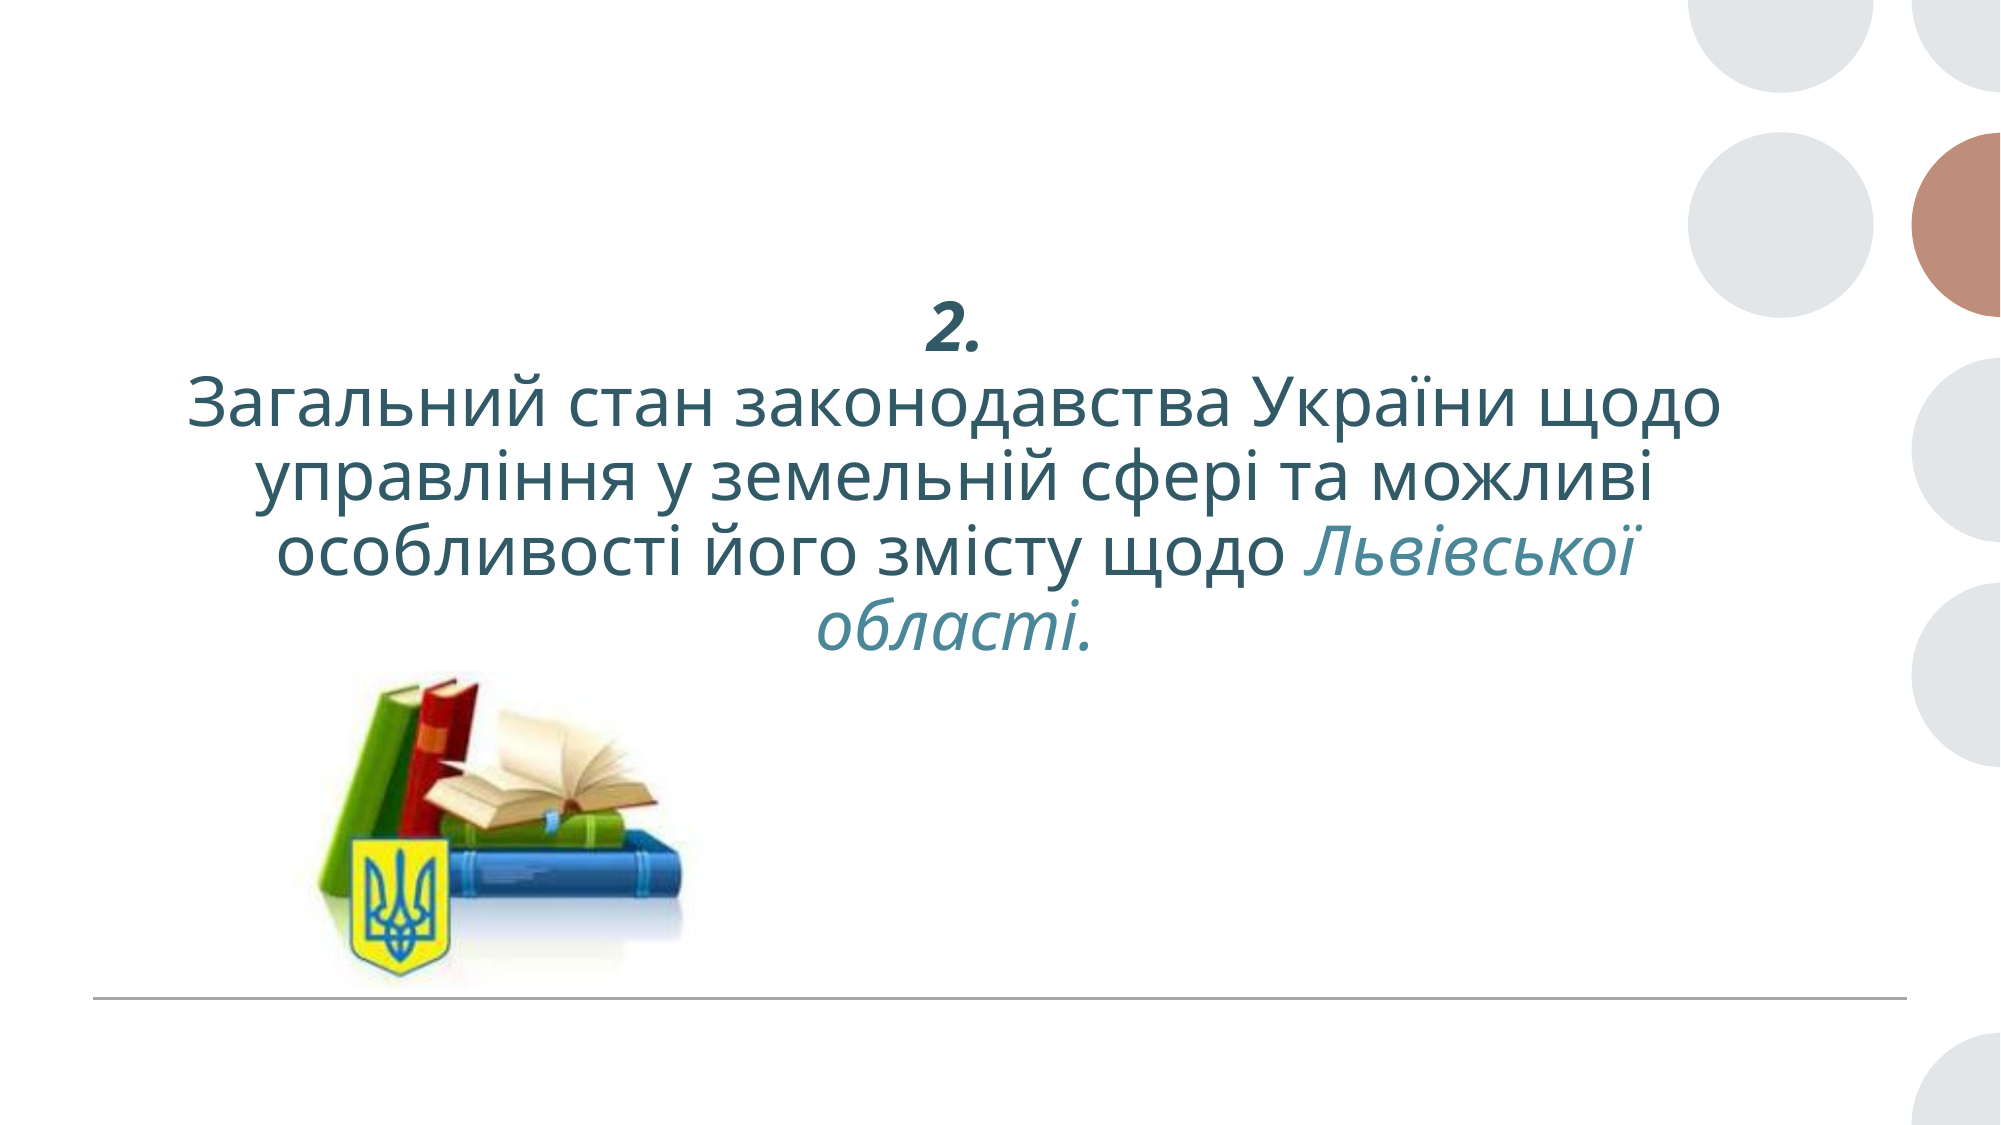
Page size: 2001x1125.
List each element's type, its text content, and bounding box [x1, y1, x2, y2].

picture [290, 671, 706, 989]
title 2. Загальний стан законодавства України щодо управління у земельній сфері та можливі особливості його змісту щодо Львівської області. [138, 283, 1775, 843]
